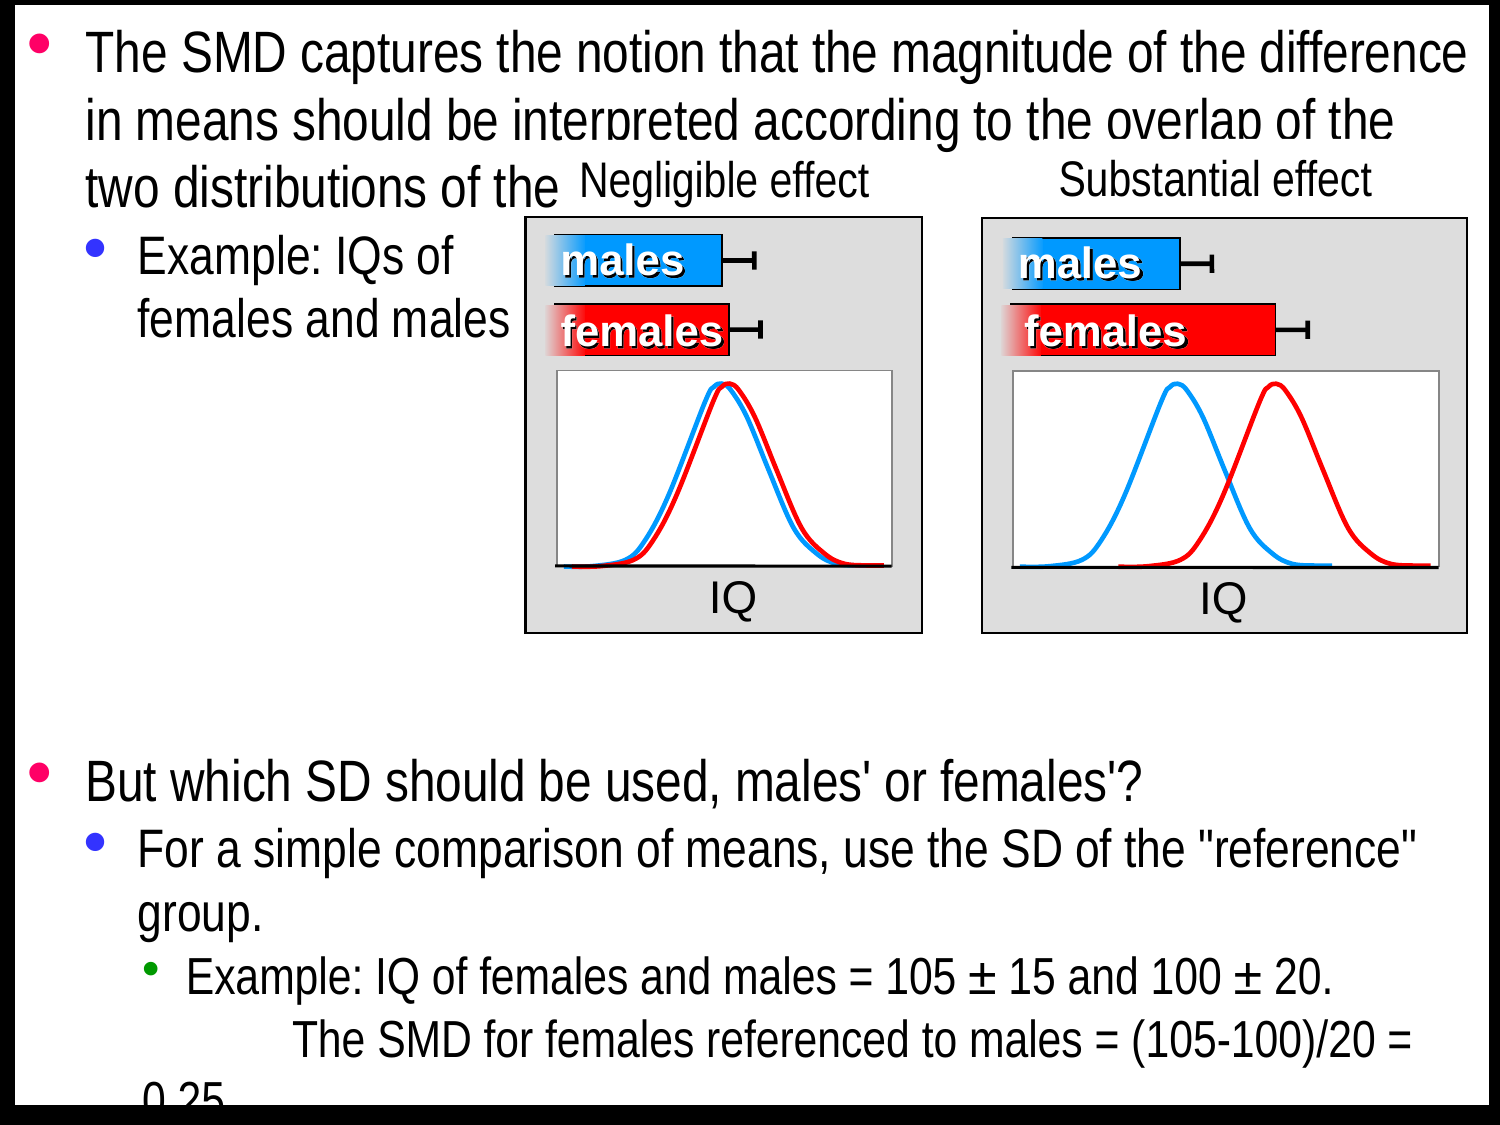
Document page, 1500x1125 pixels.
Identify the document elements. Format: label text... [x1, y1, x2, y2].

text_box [525, 217, 923, 634]
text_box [981, 217, 1468, 634]
list The SMD captures the notion that the magnitude of the difference in means should be interpreted according to the overlap of the two distributions of the values. Example: IQs of females and males But which SD should be used, males' or females'? For a simple comparison of means, use the SD of the "reference" group. Example: IQ of females and males = 105 ± 15 and 100 ± 20. The SMD for females referenced to males = (105-100)/20 = 0.25. The SMD for males referenced to females = (100-105)/15 = -0.33. Averaging the SMD is equivalent to using the harmonic mean of the SDs. The usual mean of the SDs or (mean of SD2) would be wrong. [14, 3, 1490, 1107]
text_box Negligible effect [564, 139, 885, 215]
text_box Substantial effect [1043, 138, 1388, 214]
